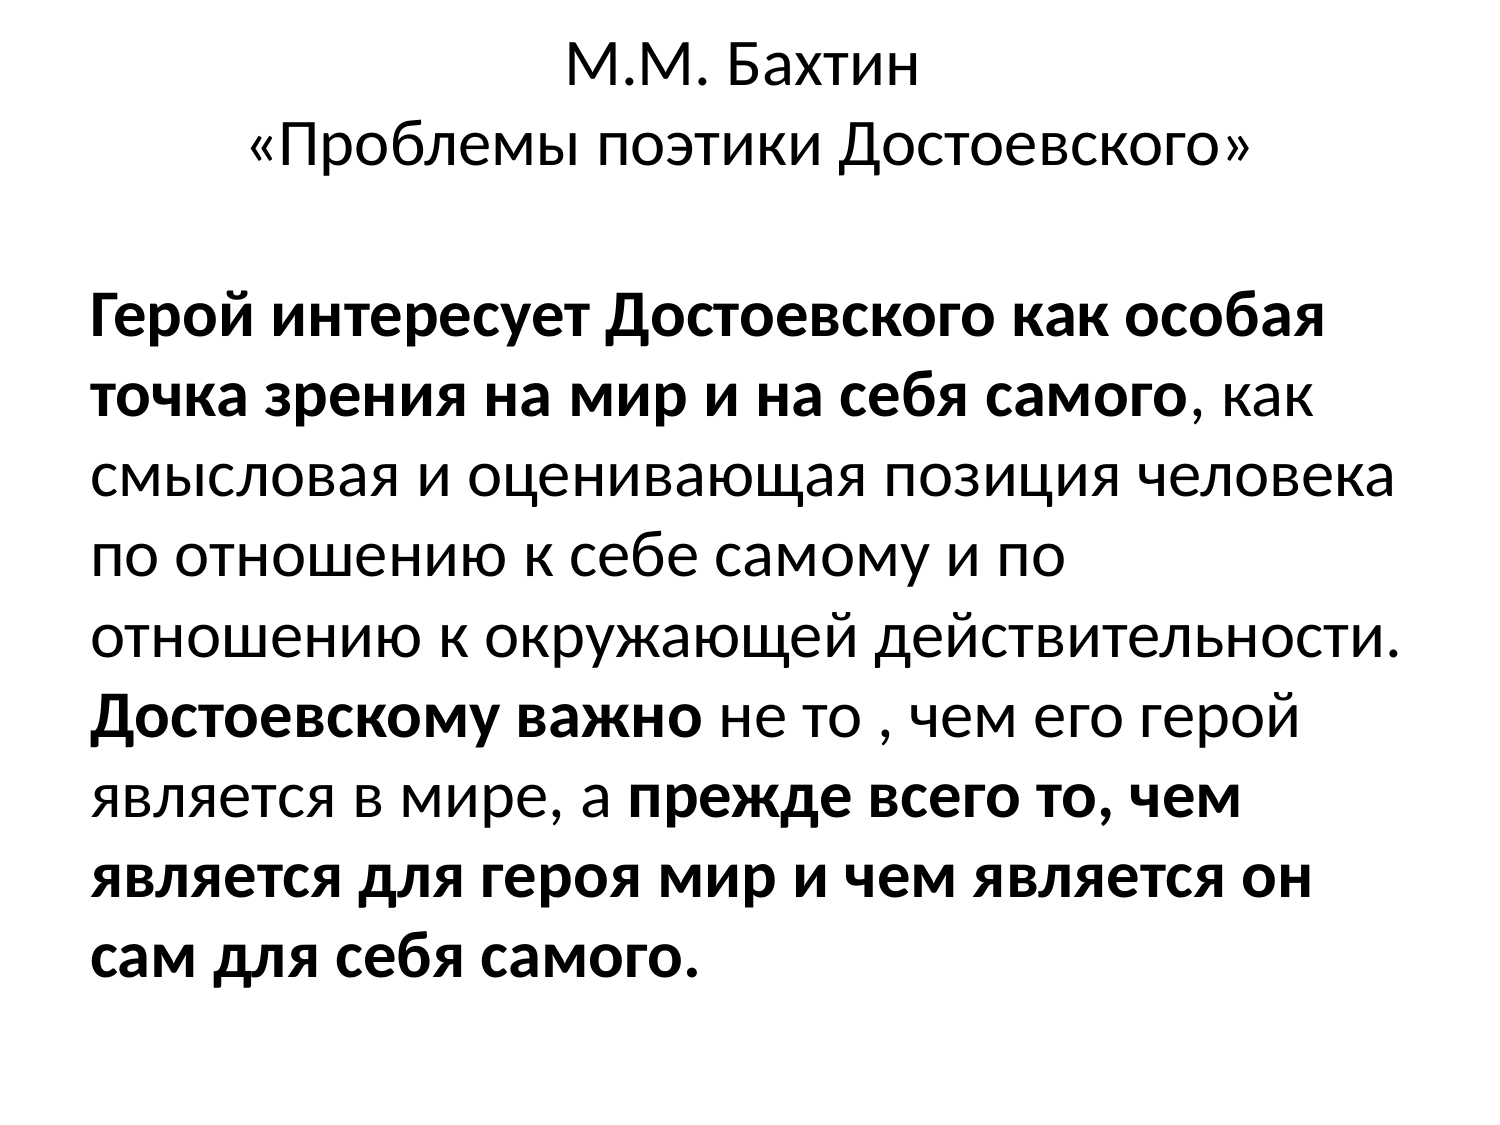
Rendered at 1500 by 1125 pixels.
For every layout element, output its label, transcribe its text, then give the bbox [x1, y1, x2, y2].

list Герой интересует Достоевского как особая точка зрения на мир и на себя самого, как смысловая и оценивающая позиция человека по отношению к себе самому и по отношению к окружающей действительности. Достоевскому важно не то , чем его герой является в мире, а прежде всего то, чем является для героя мир и чем является он сам для себя самого. [75, 262, 1425, 1005]
title М.М. Бахтин «Проблемы поэтики Достоевского» [75, 45, 1425, 233]
